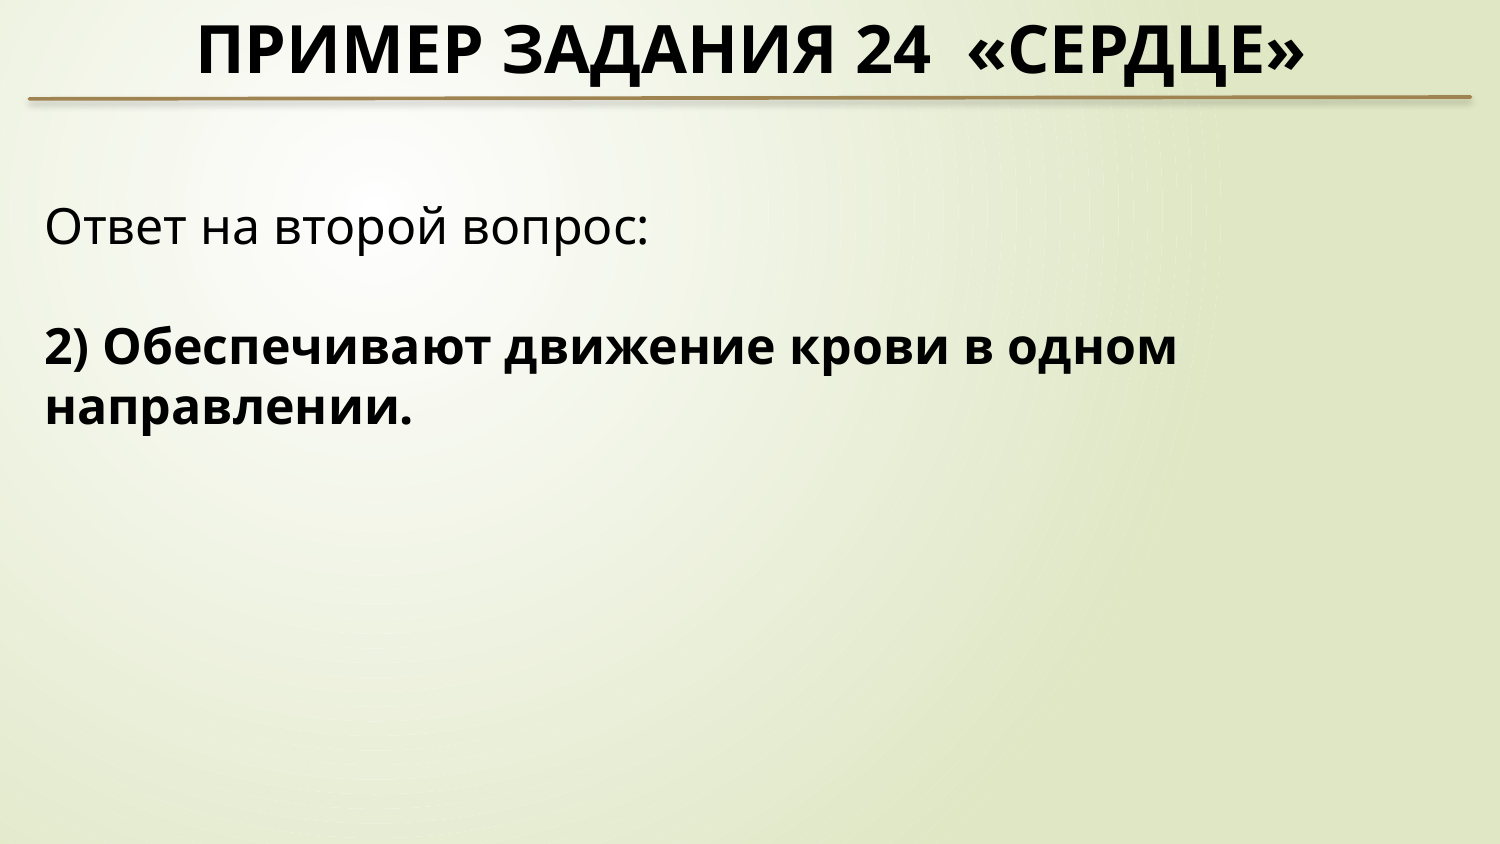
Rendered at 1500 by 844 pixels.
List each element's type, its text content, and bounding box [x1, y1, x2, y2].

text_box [29, 96, 1471, 100]
text_box Пример задания 24 «Сердце» [180, 0, 1323, 95]
text_box Ответ на второй вопрос: 2) Обеспечивают движение крови в одном направлении. [29, 187, 1471, 442]
